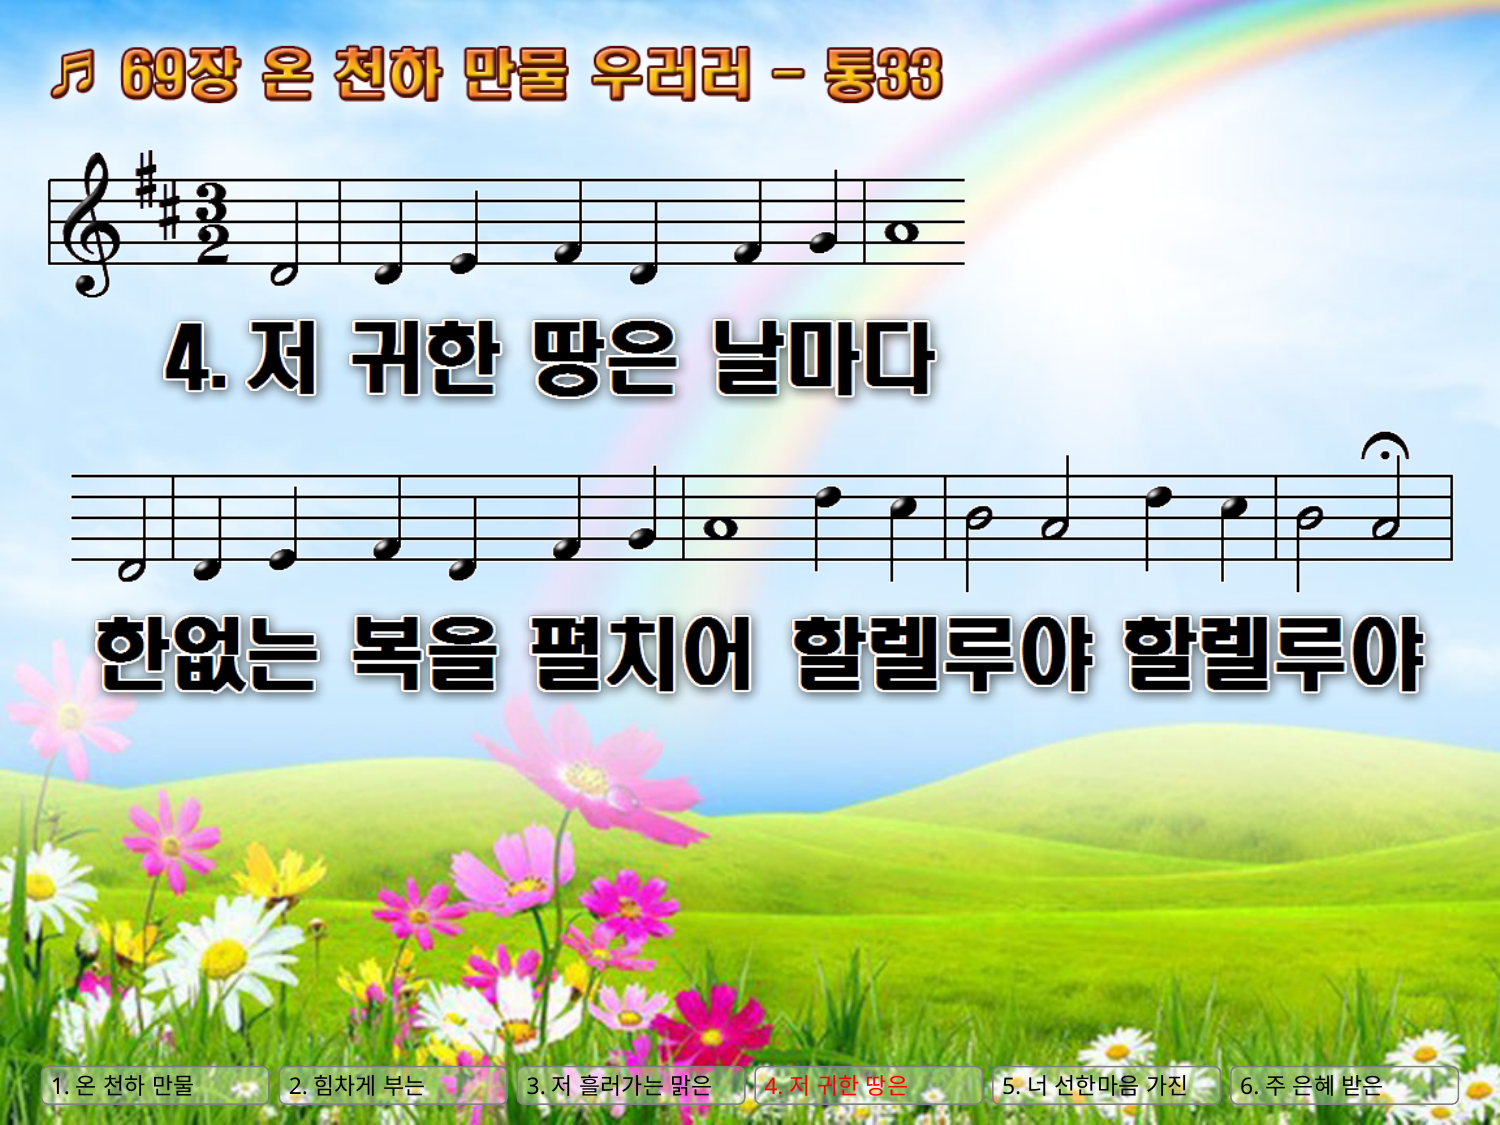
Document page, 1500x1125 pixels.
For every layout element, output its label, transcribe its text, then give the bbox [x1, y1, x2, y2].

picture [0, 0, 1500, 1125]
text_box 3.저 흘러가는 맑은 [517, 1066, 745, 1105]
text_box 1.온 천하 만물 [41, 1066, 269, 1105]
text_box 5.너 선한마음 가진 [992, 1066, 1221, 1105]
text_box 2.힘차게 부는 [279, 1066, 507, 1105]
text_box 4.저 귀한 땅은 [755, 1066, 983, 1105]
text_box 6.주 은혜 받은 [1230, 1066, 1459, 1105]
